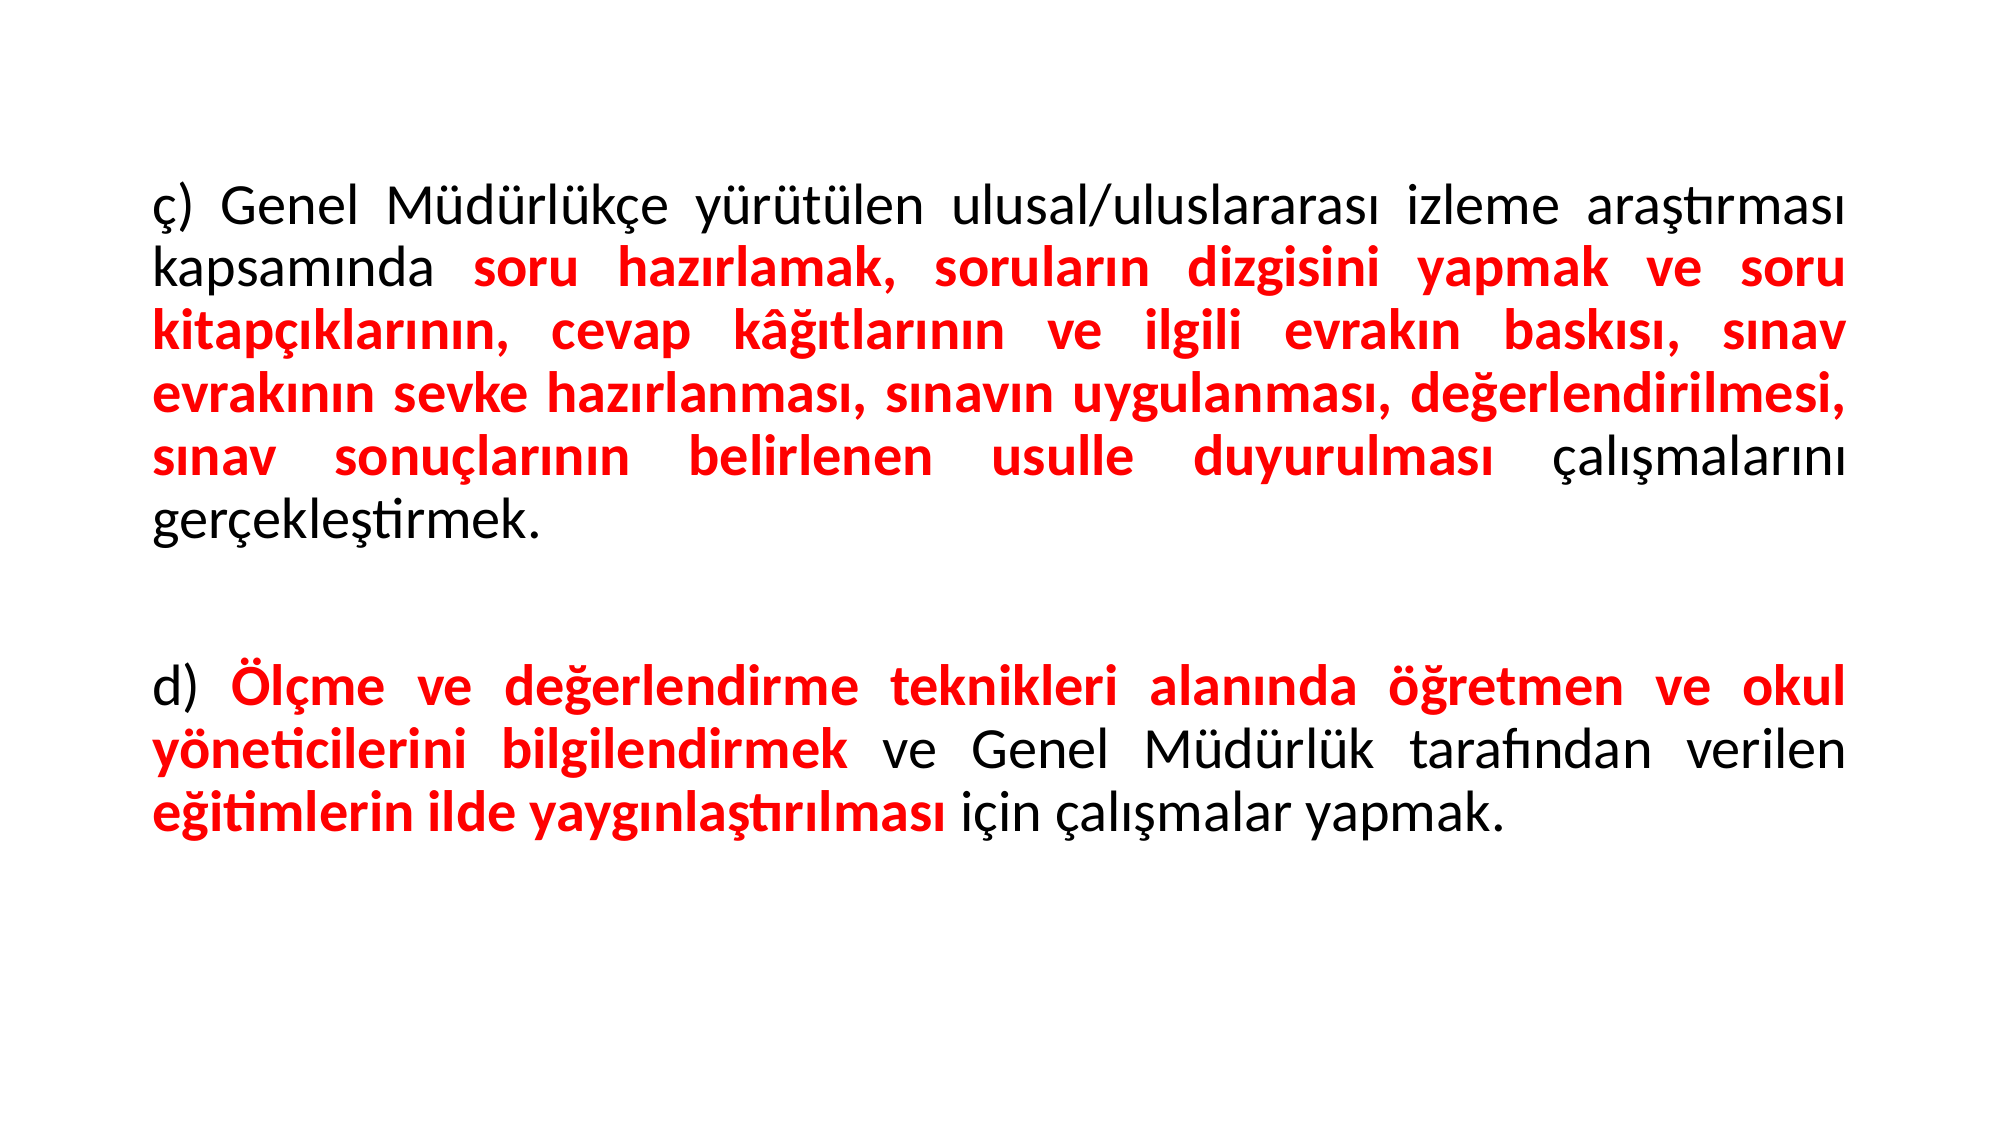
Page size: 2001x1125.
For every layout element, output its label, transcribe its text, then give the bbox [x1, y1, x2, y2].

list ç) Genel Müdürlükçe yürütülen ulusal/uluslararası izleme araştırması kapsamında soru hazırlamak, soruların dizgisini yapmak ve soru kitapçıklarının, cevap kâğıtlarının ve ilgili evrakın baskısı, sınav evrakının sevke hazırlanması, sınavın uygulanması, değerlendirilmesi, sınav sonuçlarının belirlenen usulle duyurulması çalışmalarını gerçekleştirmek. d) Ölçme ve değerlendirme teknikleri alanında öğretmen ve okul yöneticilerini bilgilendirmek ve Genel Müdürlük tarafından verilen eğitimlerin ilde yaygınlaştırılması için çalışmalar yapmak. [137, 75, 1863, 1065]
